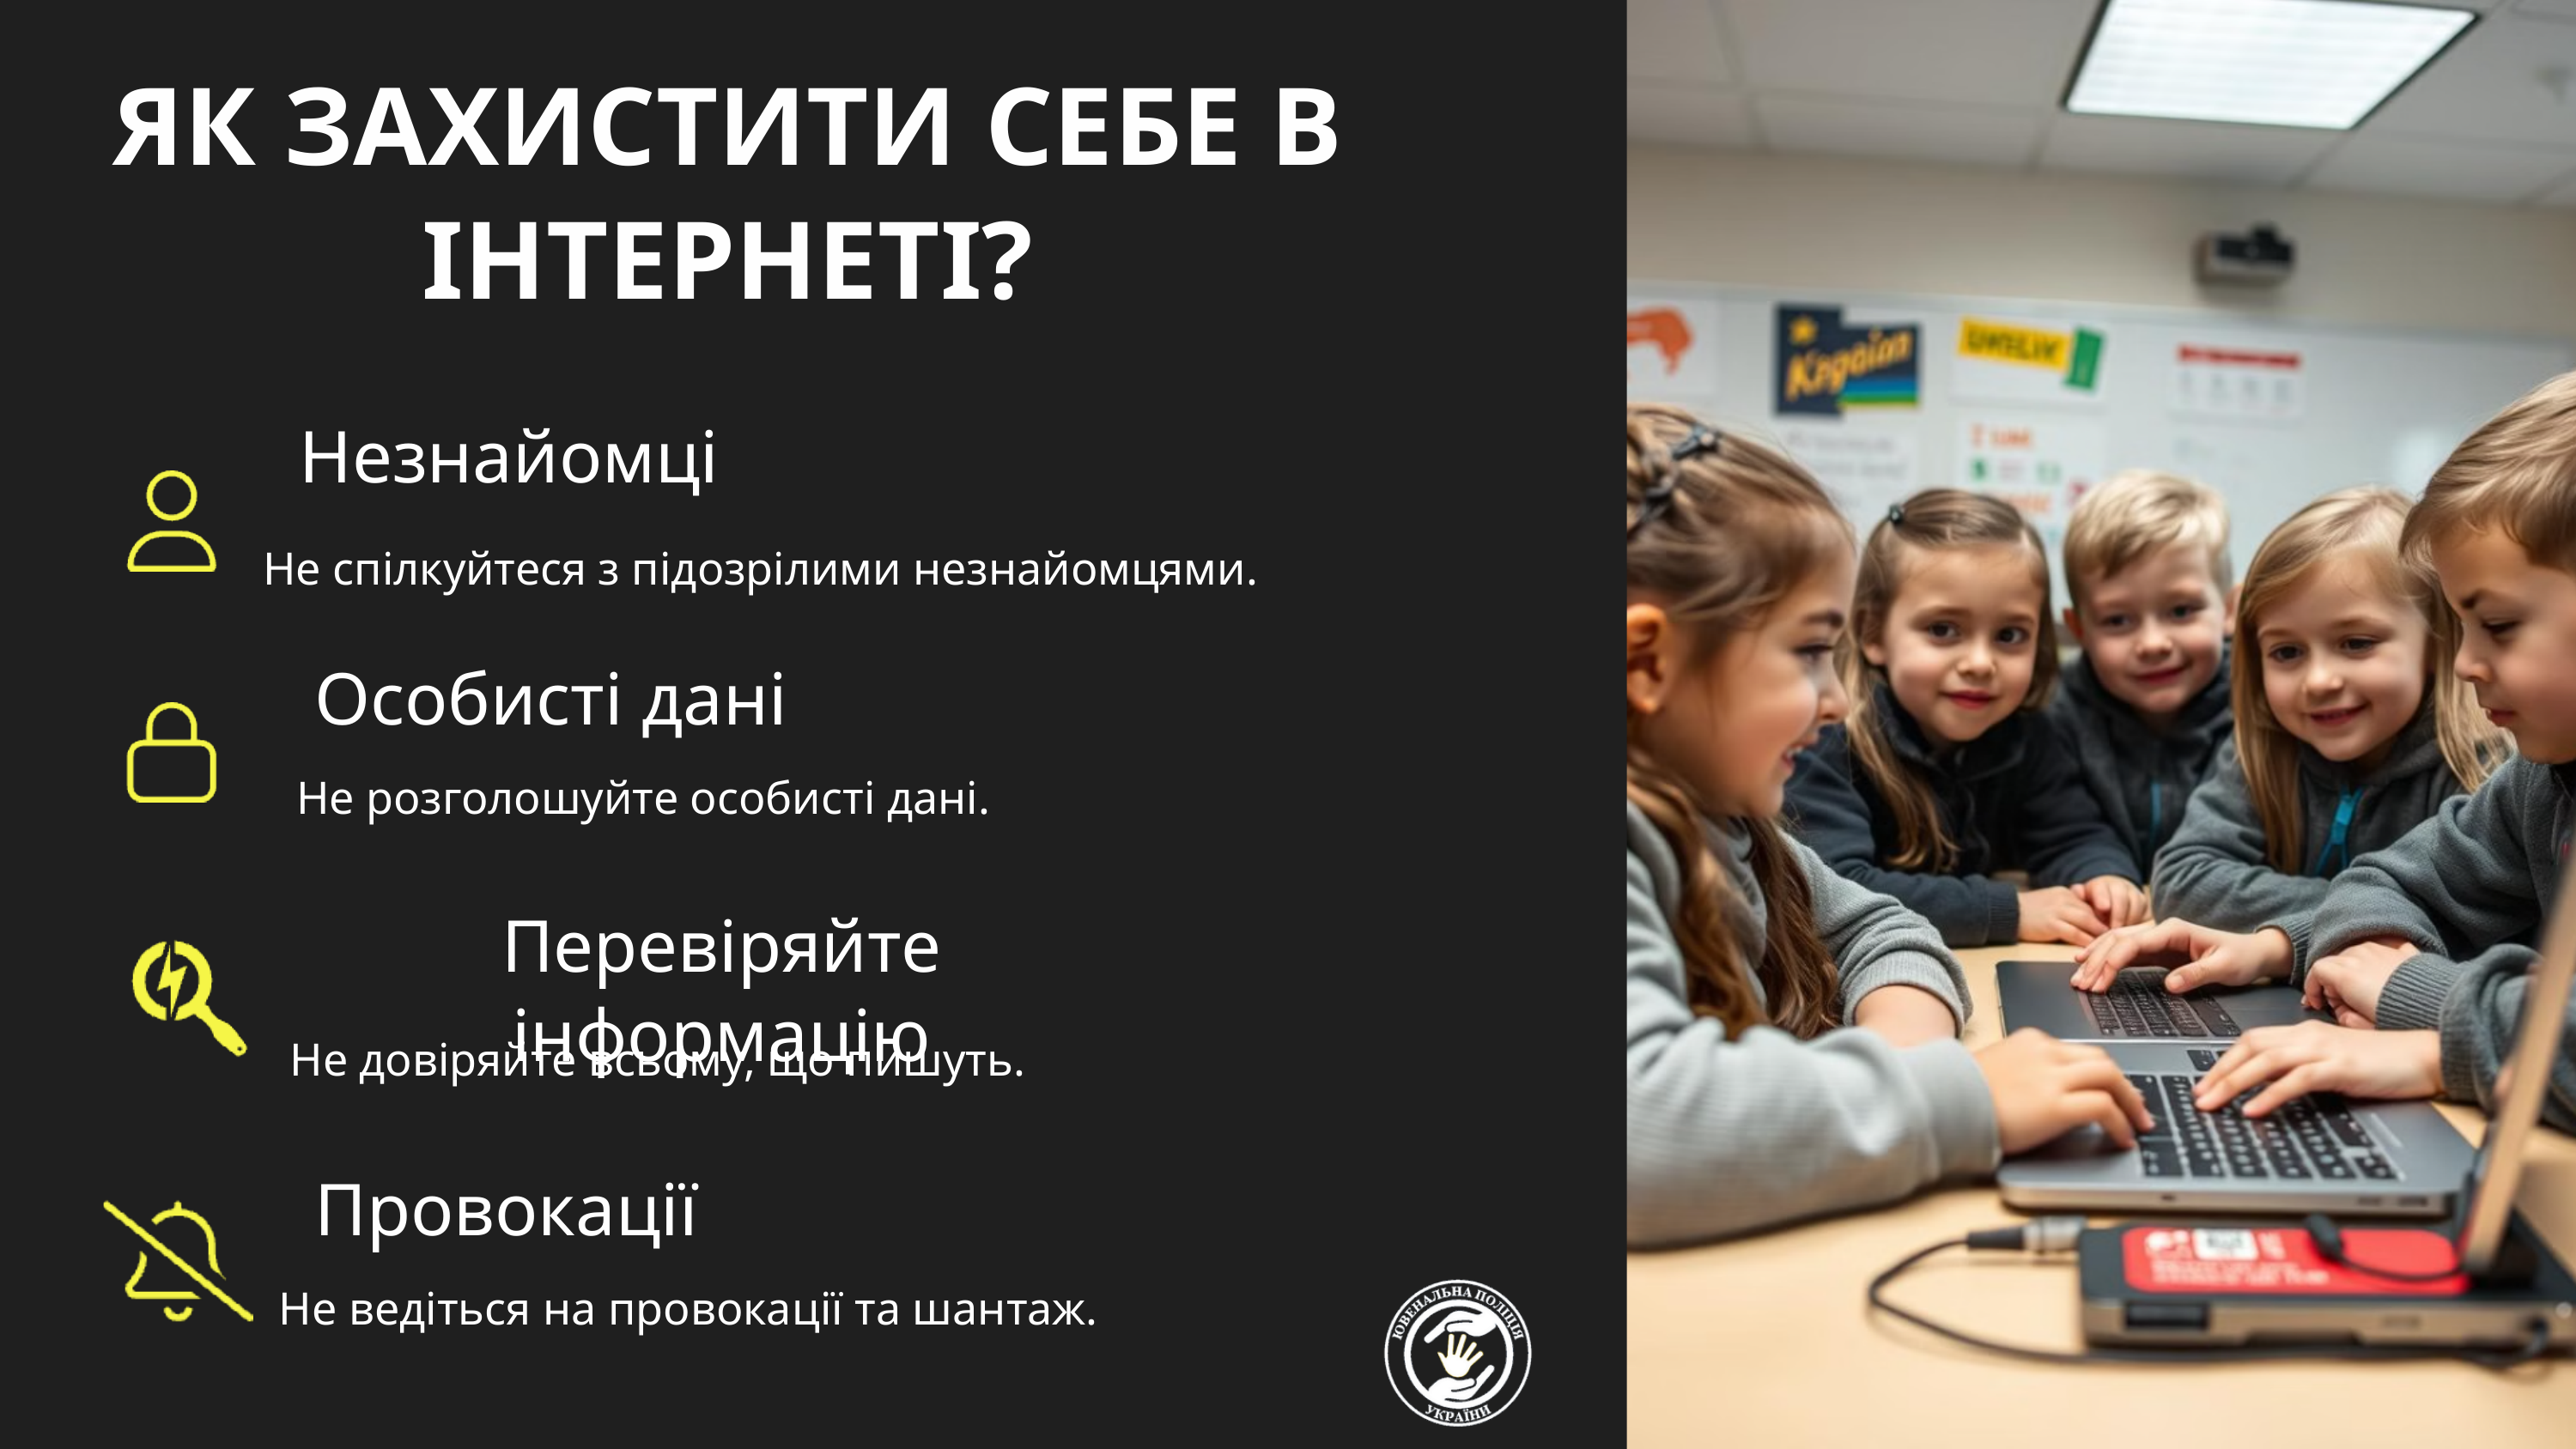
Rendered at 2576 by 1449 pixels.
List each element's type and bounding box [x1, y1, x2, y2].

text_box [235, 1271, 1142, 1357]
text_box [314, 1161, 705, 1262]
text_box [0, 0, 2576, 1449]
text_box [285, 761, 1001, 890]
text_box [285, 898, 1158, 1023]
text_box [252, 532, 1269, 648]
text_box [314, 650, 790, 751]
text_box [299, 407, 729, 530]
text_box [285, 1022, 1030, 1151]
text_box [0, 56, 1458, 340]
